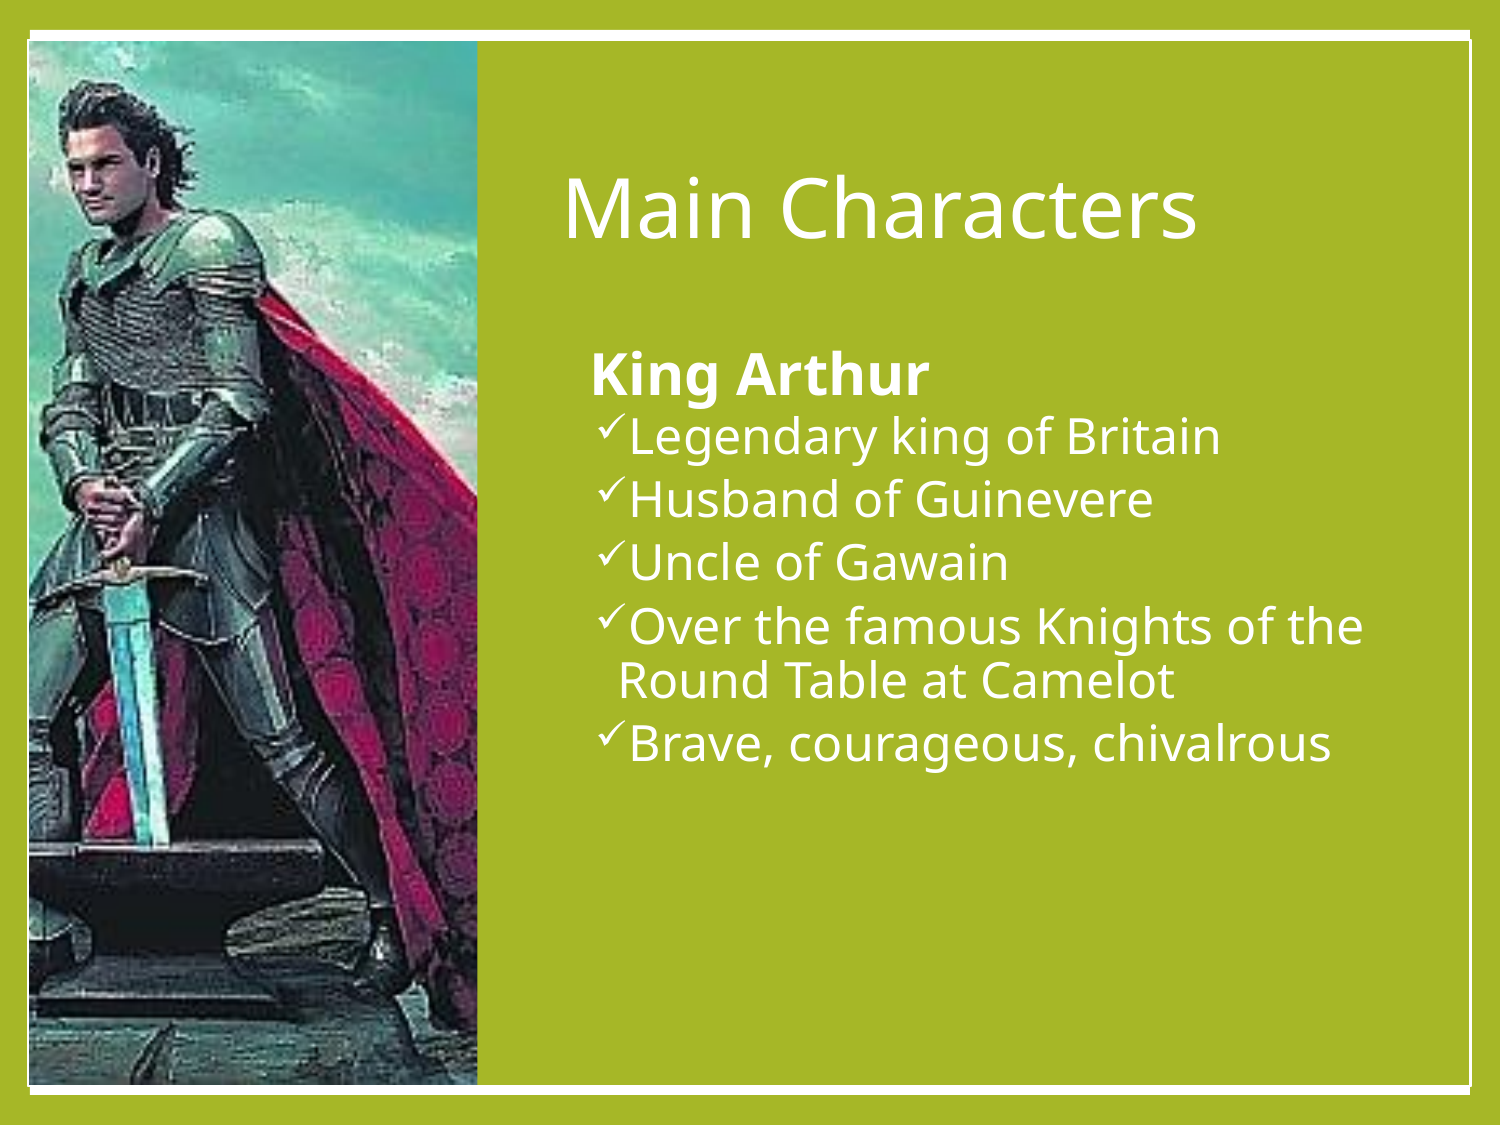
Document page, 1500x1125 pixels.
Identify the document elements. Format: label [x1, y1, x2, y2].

text_box [478, 38, 1472, 1088]
picture [28, 39, 478, 1087]
